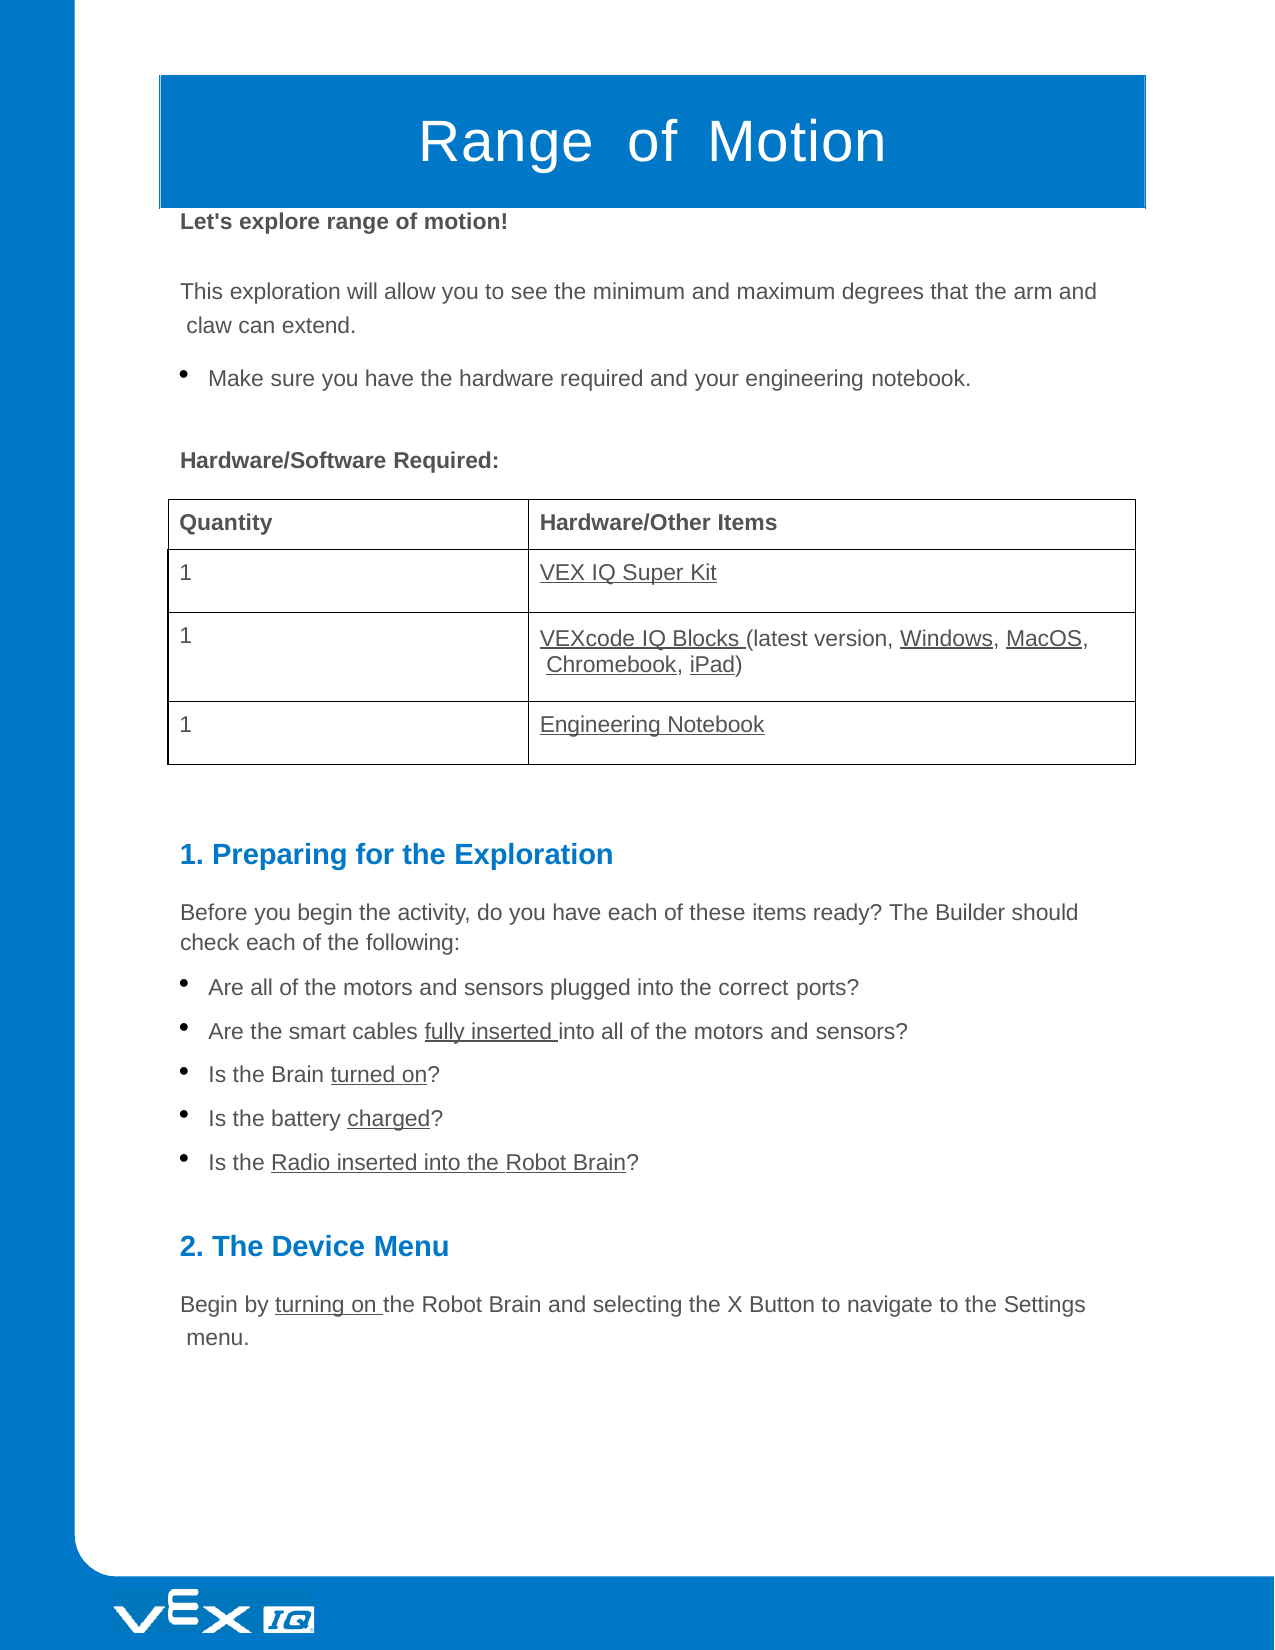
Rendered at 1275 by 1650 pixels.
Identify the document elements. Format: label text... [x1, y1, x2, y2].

text_box [160, 76, 1145, 207]
table_header Quantity [169, 500, 528, 549]
table_cell 1 [169, 702, 528, 764]
table_cell Engineering Notebook [529, 702, 1135, 764]
text_box 2. The Device Menu [176, 1229, 1129, 1263]
table_cell 1 [169, 613, 528, 701]
title Range of Motion [416, 101, 889, 204]
text_box [113, 1589, 315, 1633]
table_cell VEXcode IQ Blocks (latest version, Windows, MacOS, Chromebook, iPad) [529, 613, 1135, 701]
text_box Begin by turning on the Robot Brain and selecting the X Button to navigate to the Settings menu. [177, 1280, 1091, 1351]
text_box Before you begin the activity, do you have each of these items ready? The Builder should check each of the following: Are all of the motors and sensors plugged into the correct ports? Are the smart cables fully inserted into all of the motors and sensors? Is the Brain turned on? Is the battery charged? Is the Radio inserted into the Robot Brain? [177, 892, 1087, 1176]
text_box 1. Preparing for the Exploration [176, 837, 1129, 871]
text_box Let's explore range of motion! This exploration will allow you to see the minimum and maximum degrees that the arm and claw can extend. Make sure you have the hardware required and your engineering notebook. Hardware/Software Required: [177, 204, 1103, 473]
table_cell VEX IQ Super Kit [529, 550, 1135, 612]
text_box [0, 0, 1274, 1650]
table_cell 1 [169, 550, 528, 612]
table_header Hardware/Other Items [529, 500, 1135, 549]
